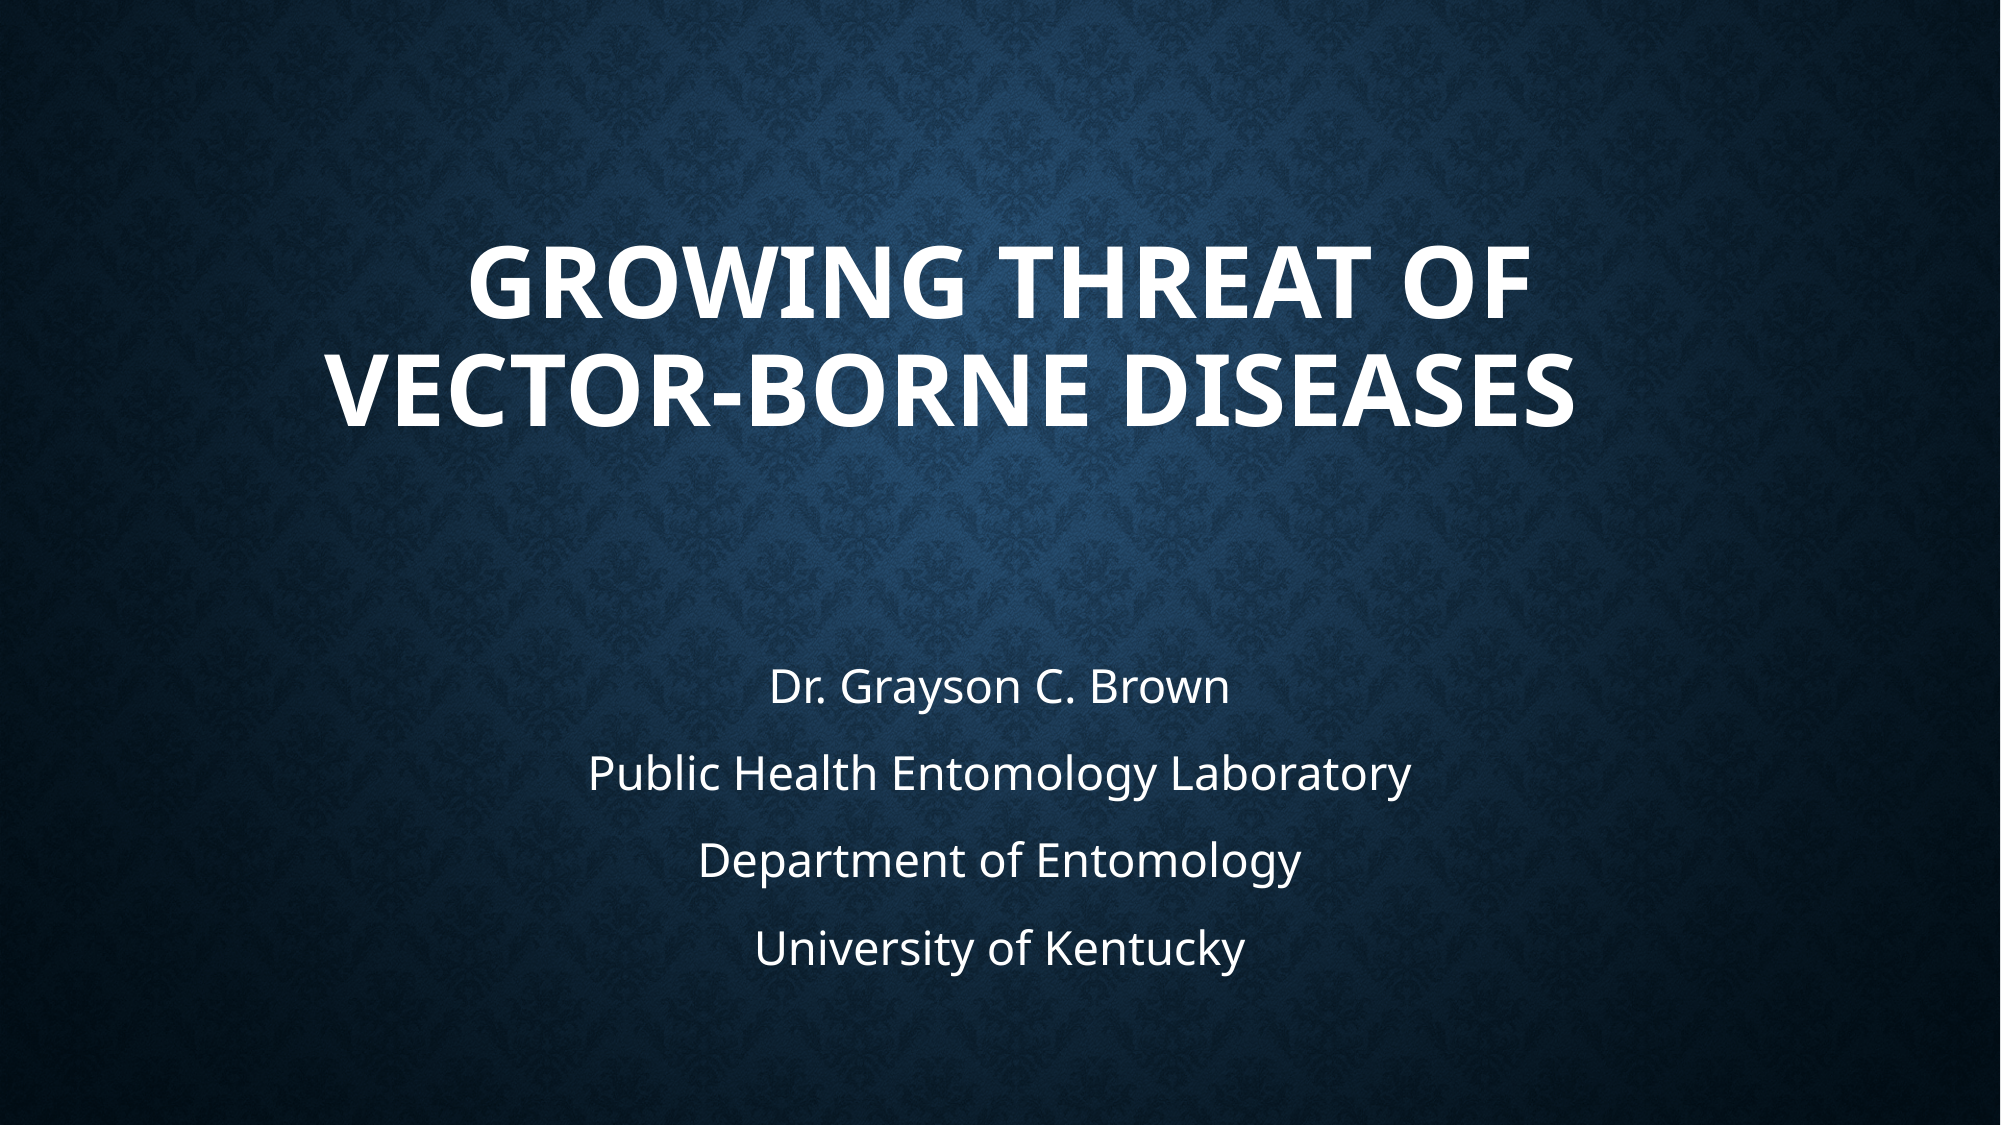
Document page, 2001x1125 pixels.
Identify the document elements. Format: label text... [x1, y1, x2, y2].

subtitle Dr. Grayson C. Brown Public Health Entomology Laboratory Department of Entomology University of Kentucky [474, 637, 1525, 982]
title Growing Threat of Vector-Borne Diseases [261, 184, 1739, 576]
